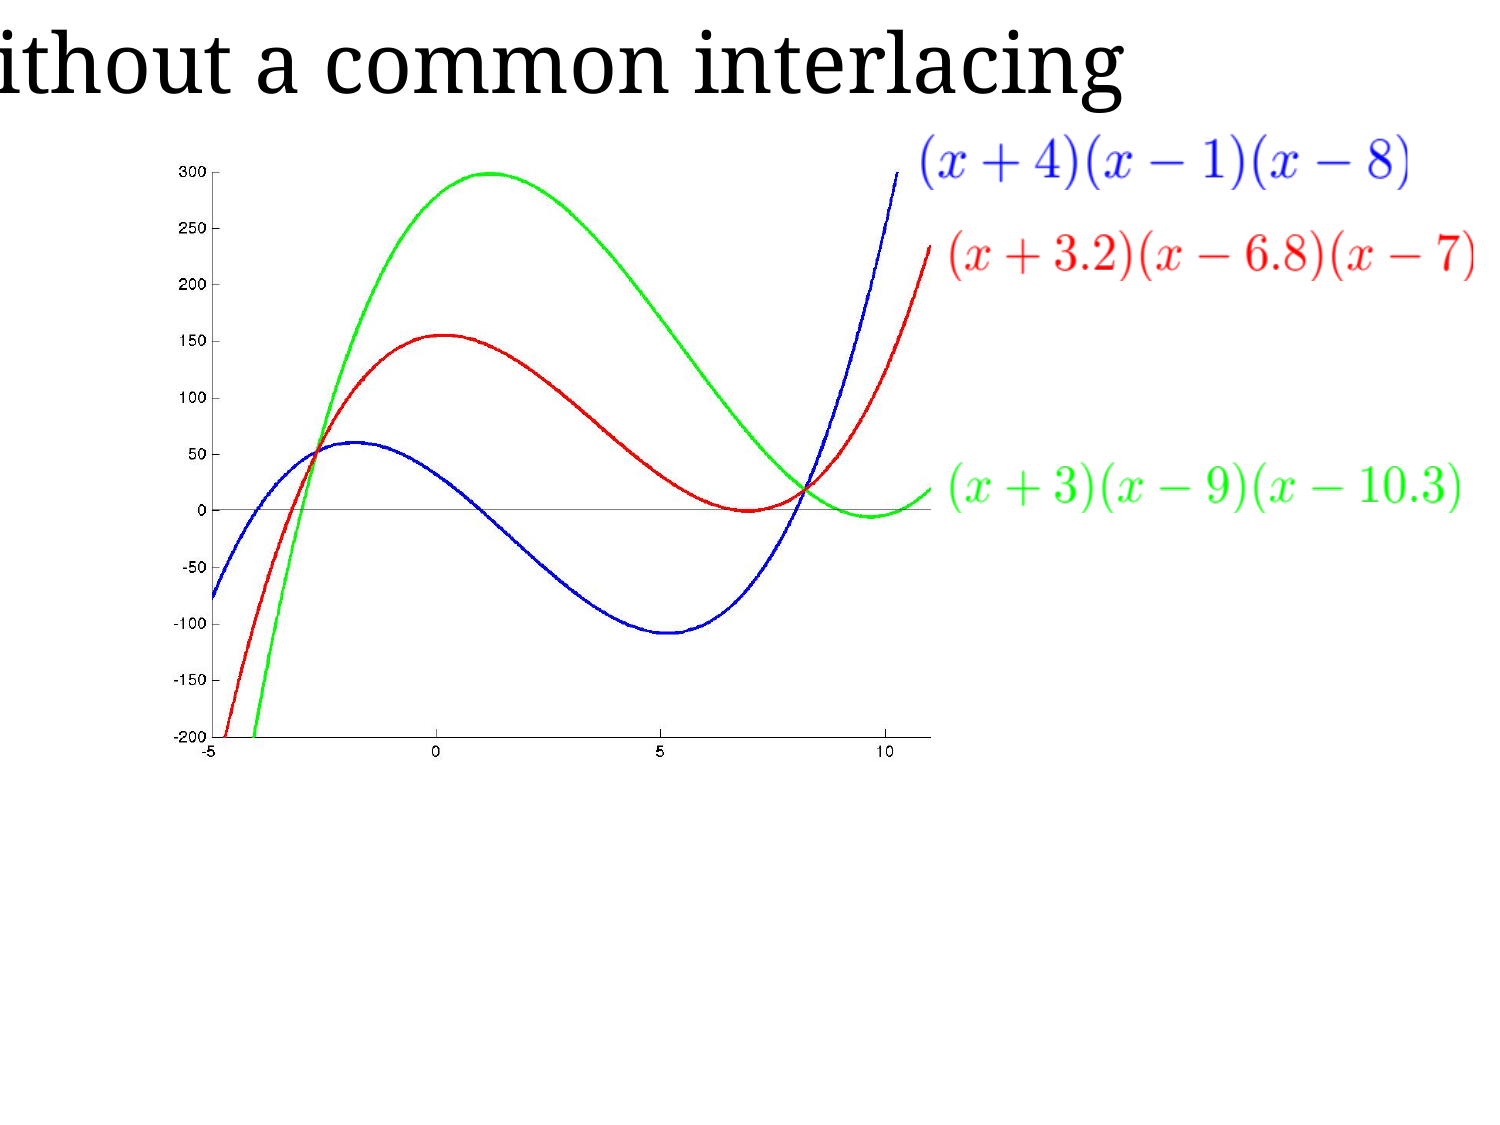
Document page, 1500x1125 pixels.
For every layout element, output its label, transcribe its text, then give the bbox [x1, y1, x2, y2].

picture [91, 118, 1474, 814]
text_box Without a common interlacing [0, 3, 1141, 118]
